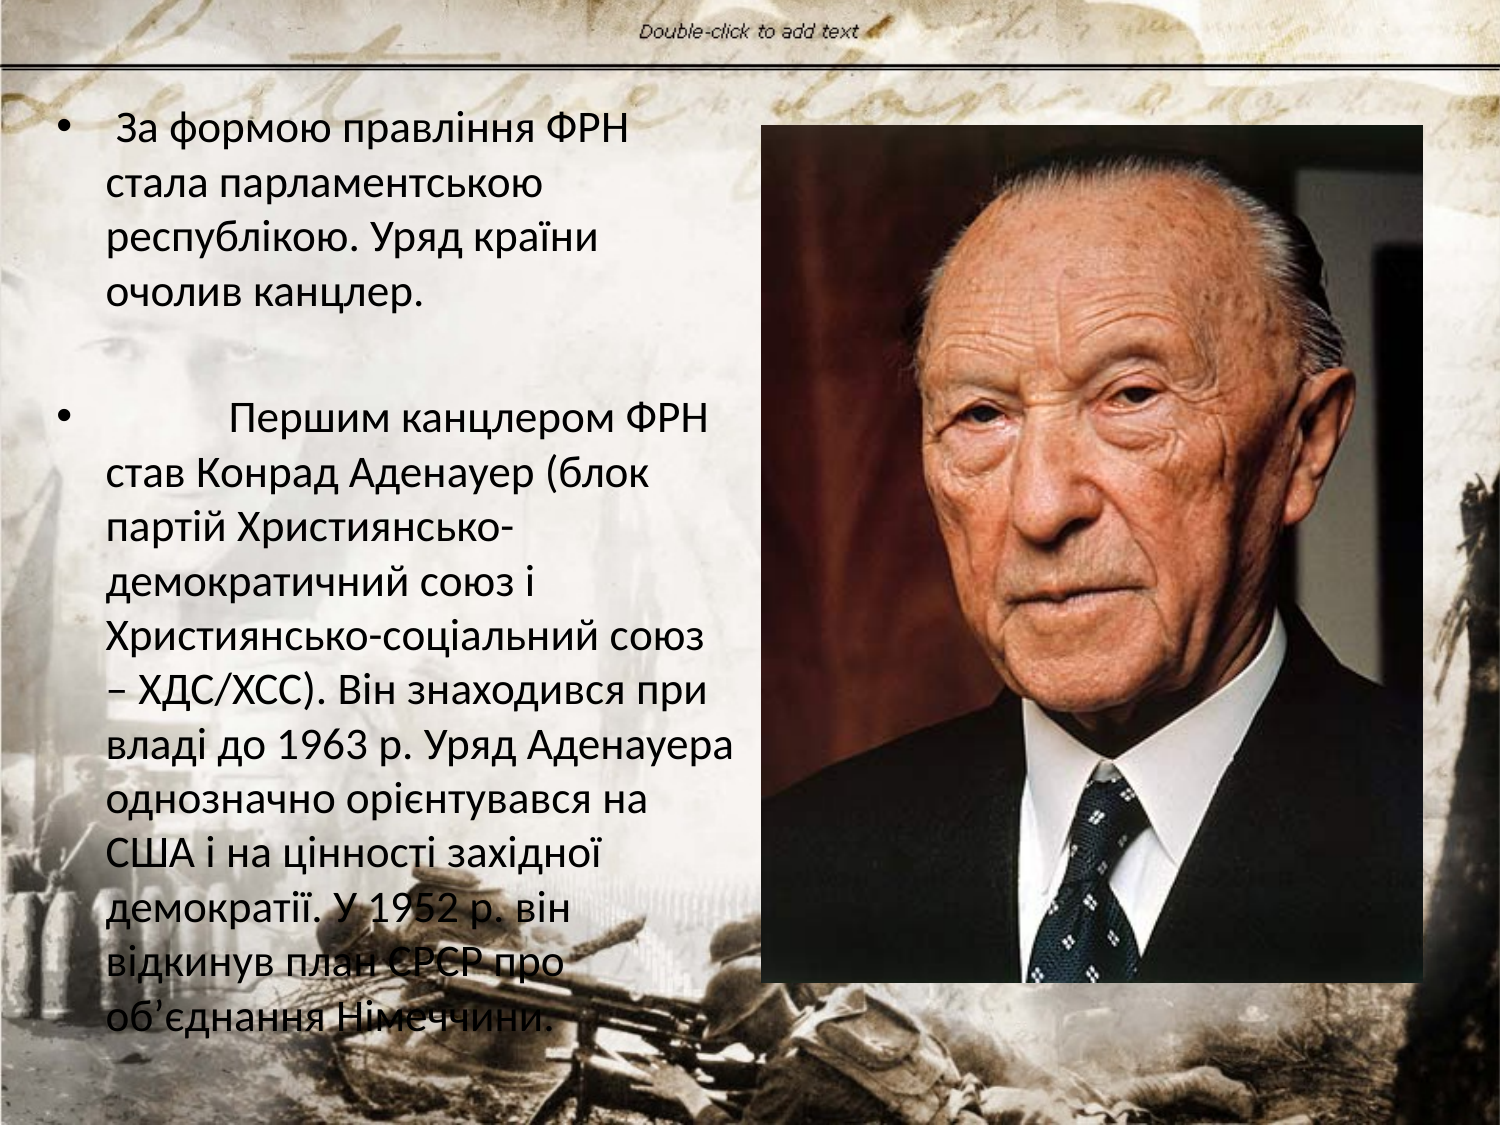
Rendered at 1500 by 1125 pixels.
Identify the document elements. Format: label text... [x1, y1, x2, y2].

picture [0, 0, 1500, 1125]
list За формою правління ФРН стала парламентською республікою. Уряд країни очолив канцлер. Першим канцлером ФРН став Конрад Аденауер (блок партій Християнсько-демократичний союз і Християнсько-соціальний союз – ХДС/ХСС). Він знаходився при владі до 1963 р. Уряд Аденауера однозначно орієнтувався на США і на цінності західної демократії. У 1952 р. він відкинув план СРСР про об’єднання Німеччини. [41, 90, 752, 1059]
